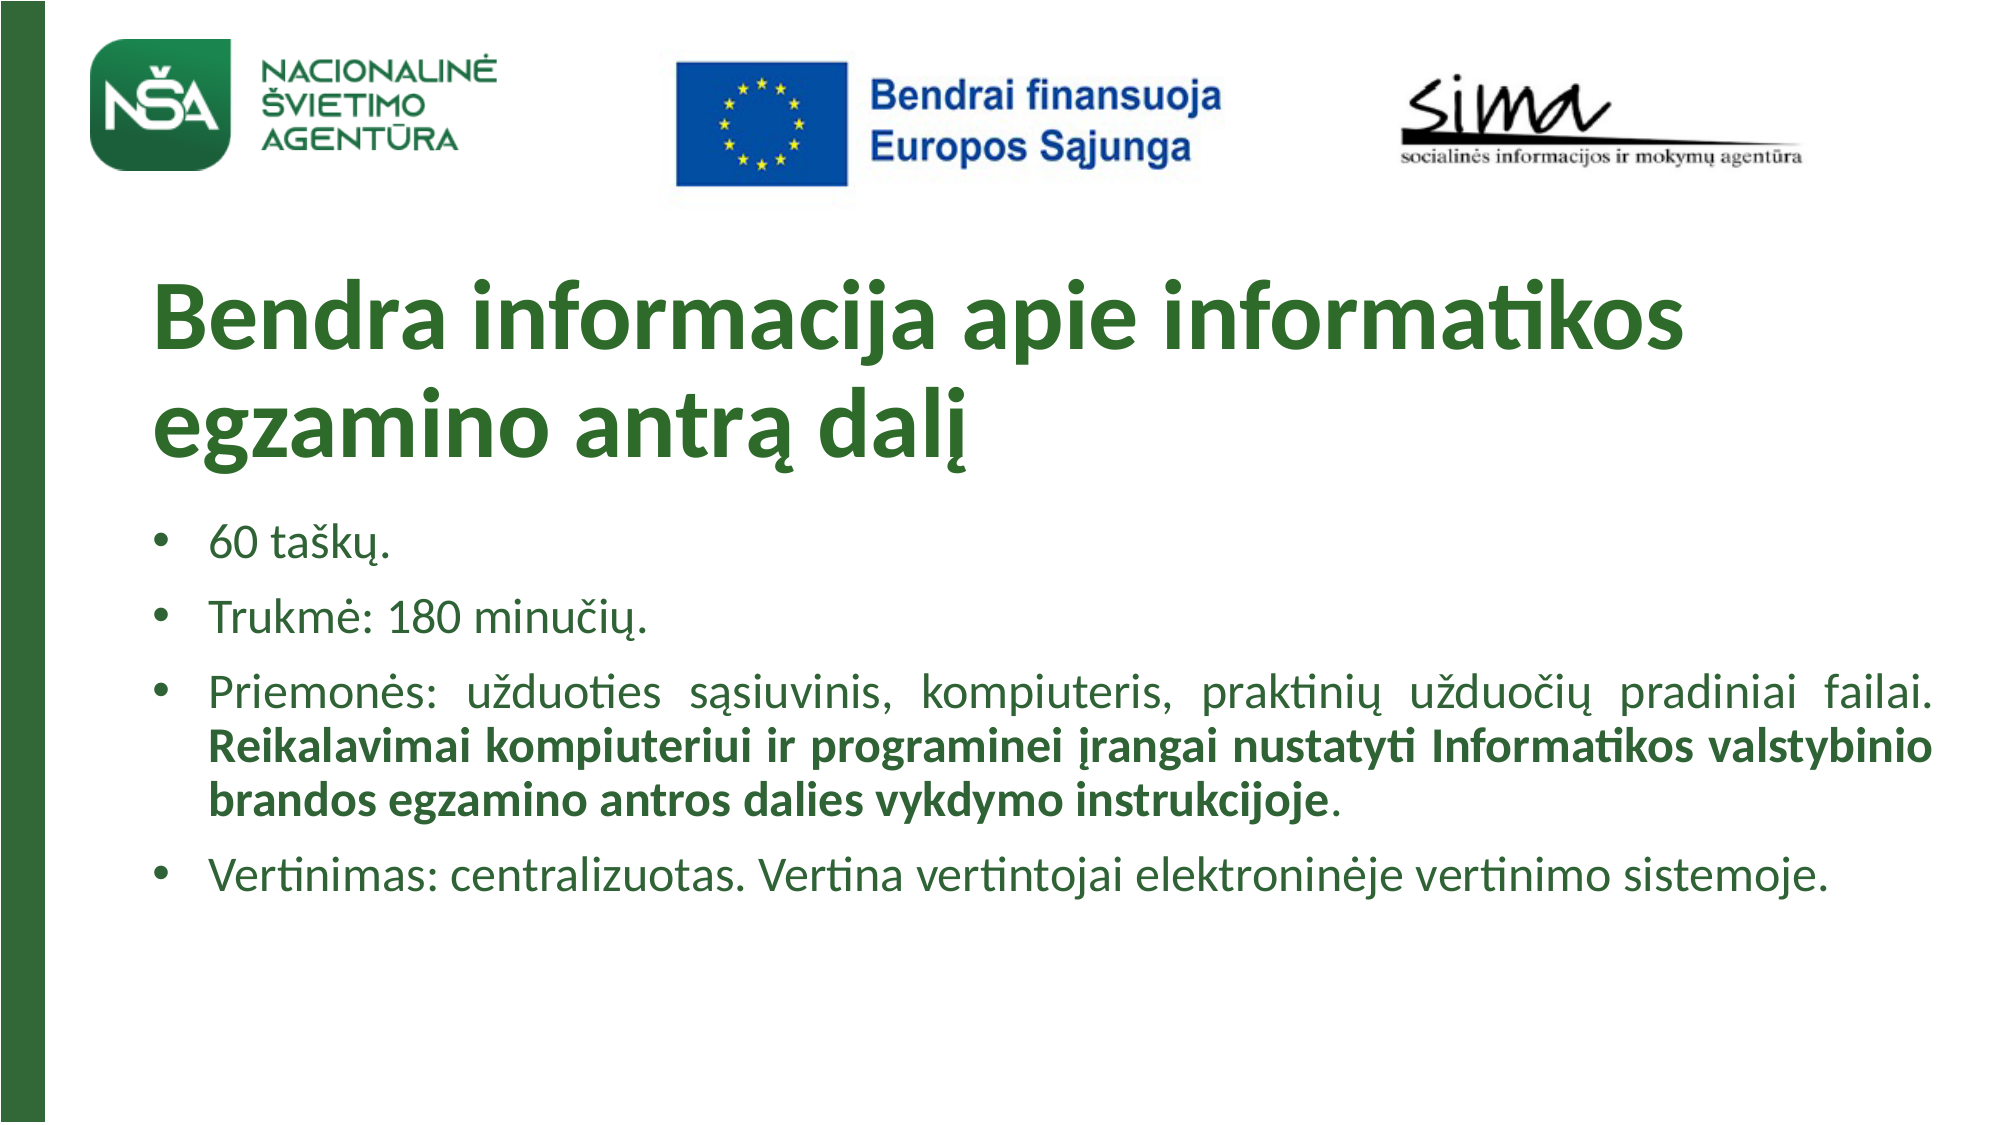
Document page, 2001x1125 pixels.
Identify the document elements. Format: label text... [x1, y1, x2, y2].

title Bendra informacija apie informatikos egzamino antrą dalį [137, 233, 2000, 509]
text_box 60 taškų. Trukmė: 180 minučių. Priemonės: užduoties sąsiuvinis, kompiuteris, praktinių užduočių pradiniai failai. Reikalavimai kompiuteriui ir programinei įrangai nustatyti Informatikos valstybinio brandos egzamino antros dalies vykdymo instrukcijoje. Vertinimas: centralizuotas. Vertina vertintojai elektroninėje vertinimo sistemoje. [137, 508, 1950, 955]
picture [635, 23, 1248, 213]
picture [90, 39, 497, 171]
picture [1348, 39, 1862, 194]
